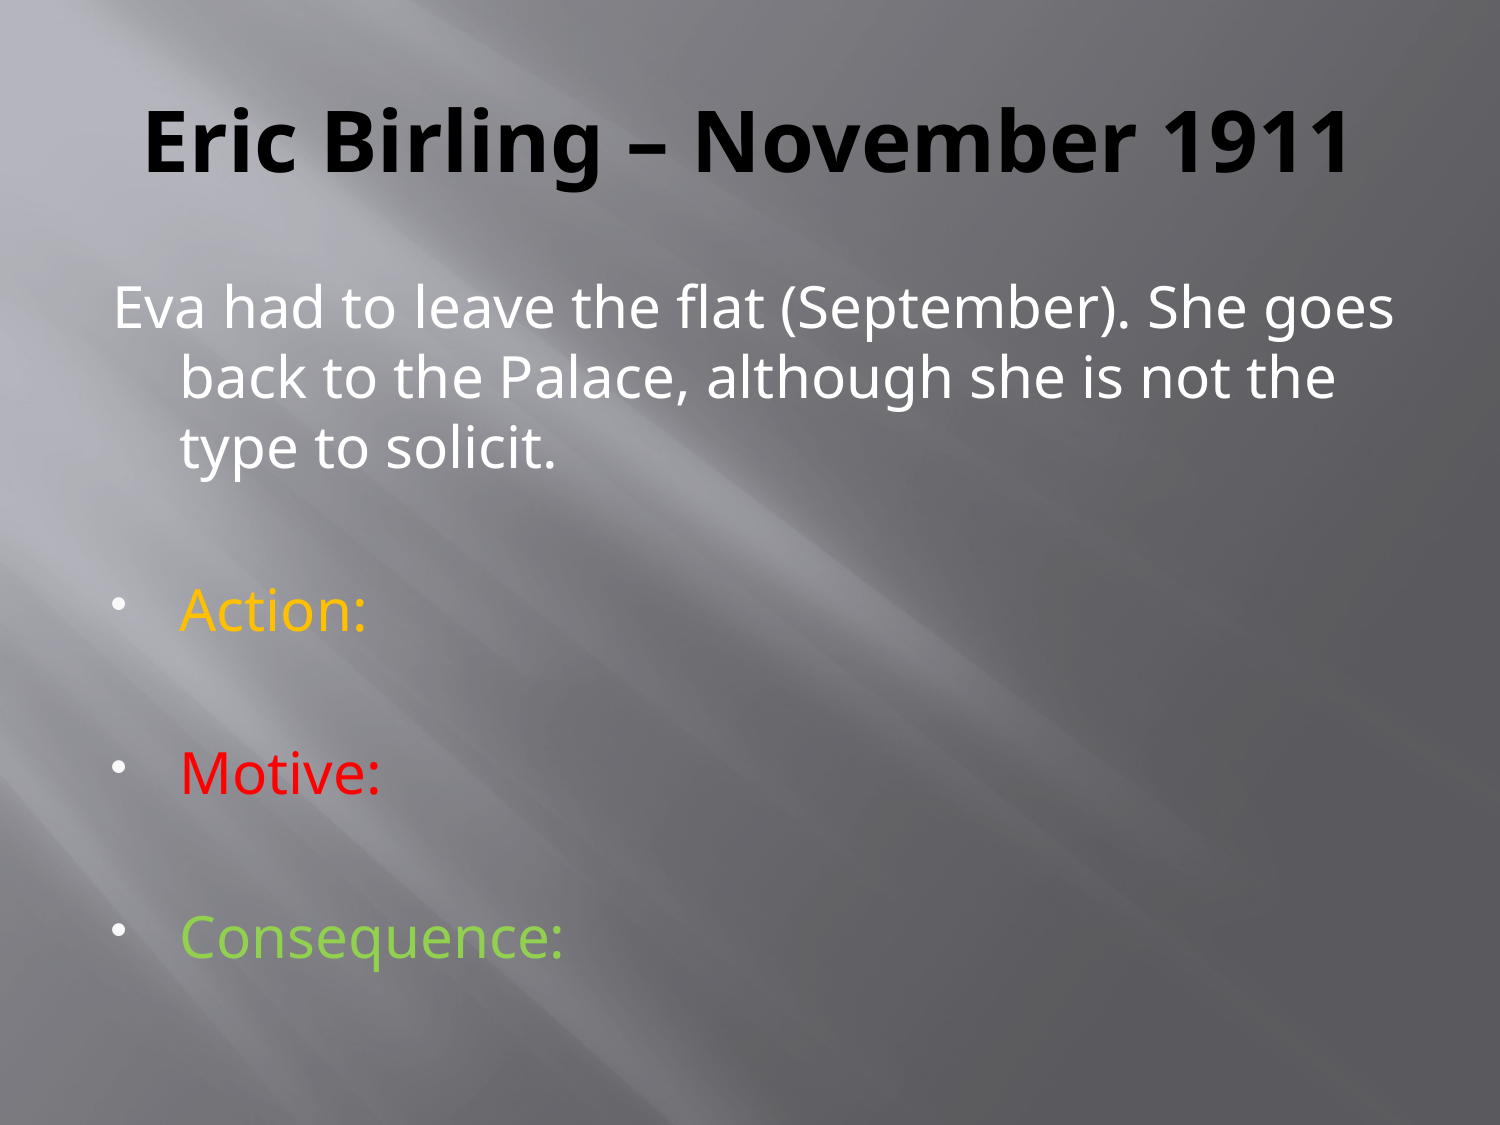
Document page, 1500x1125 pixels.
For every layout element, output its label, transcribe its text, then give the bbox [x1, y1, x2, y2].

list Eva had to leave the flat (September). She goes back to the Palace, although she is not the type to solicit. Action: Motive: Consequence: [75, 262, 1425, 1035]
title Eric Birling – November 1911 [75, 45, 1425, 233]
